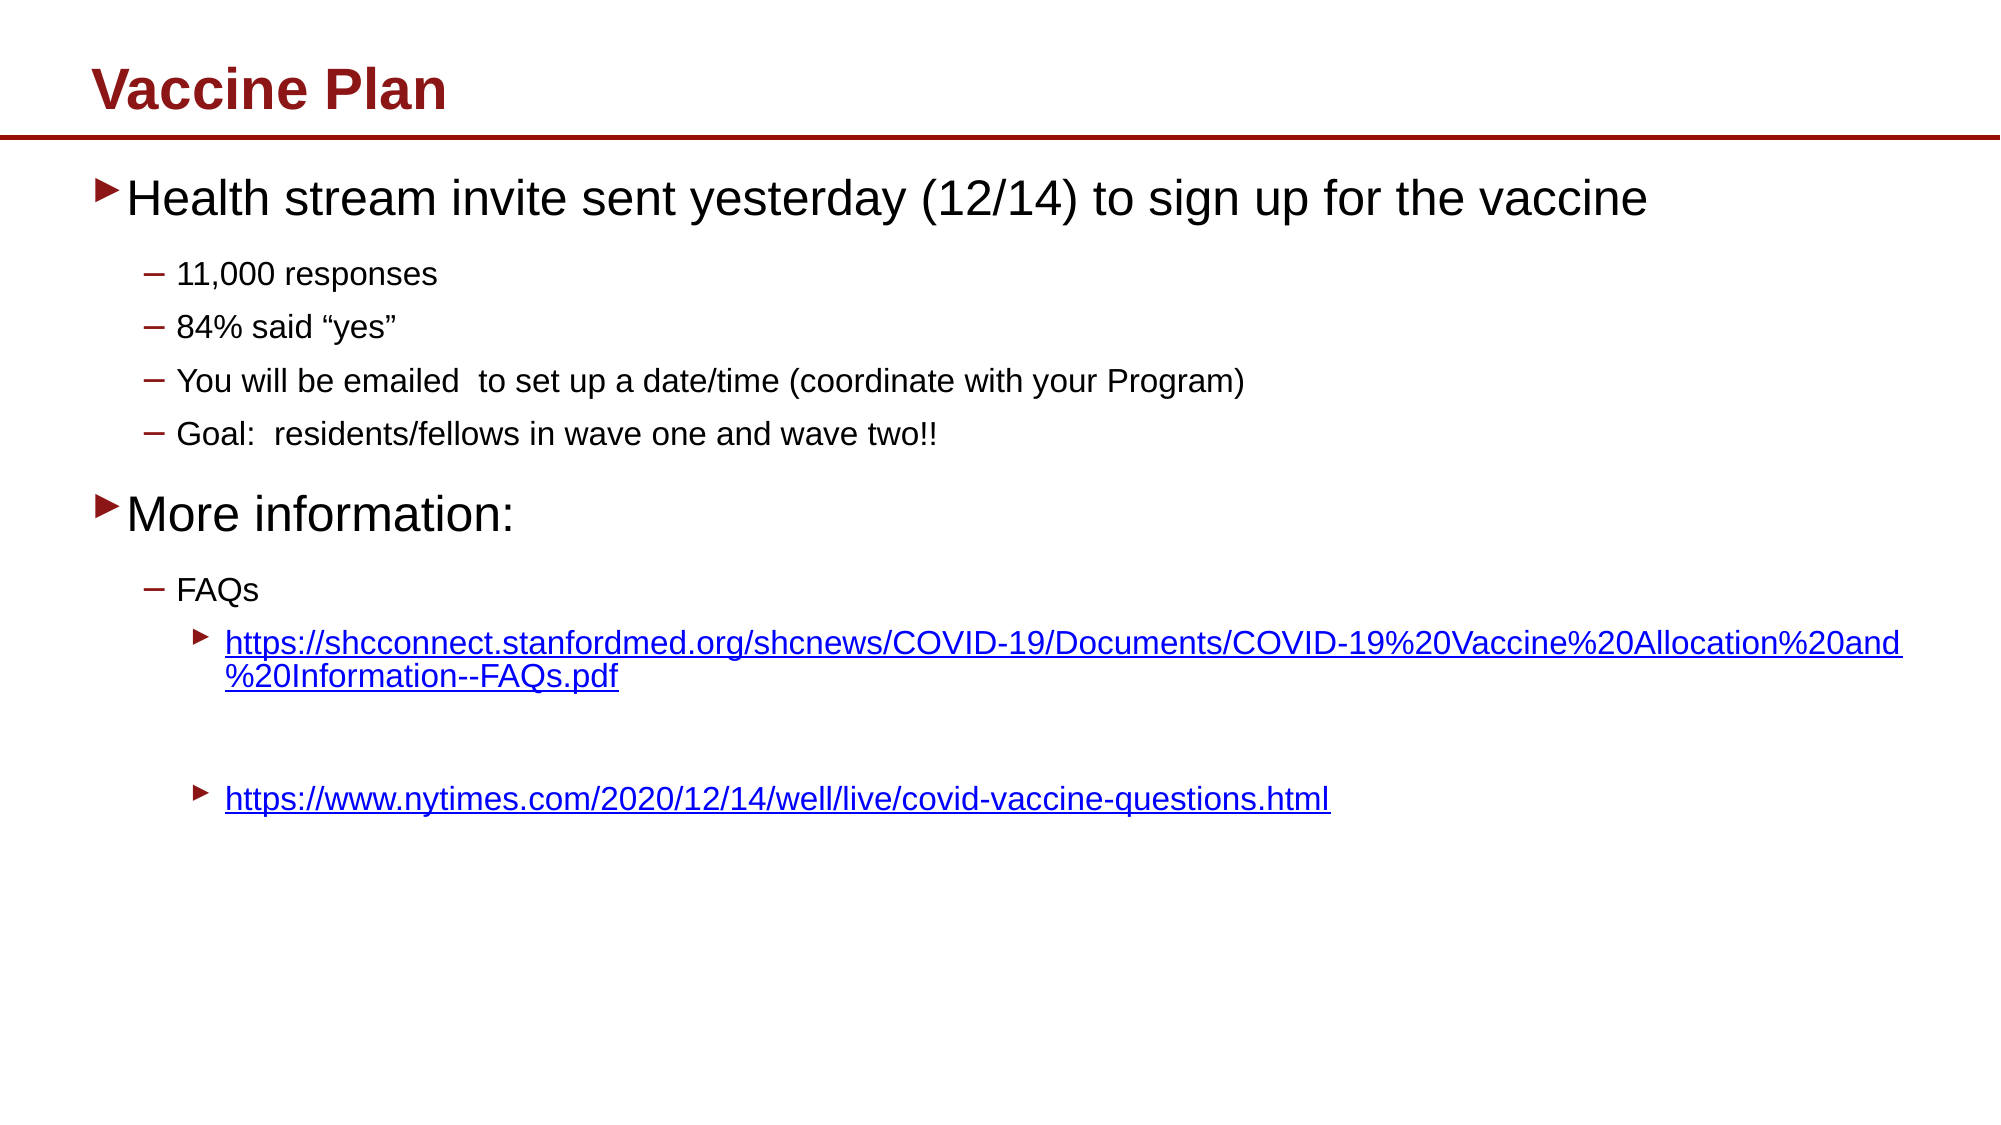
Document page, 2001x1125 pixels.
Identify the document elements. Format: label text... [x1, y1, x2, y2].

title Vaccine Plan [91, 34, 1925, 122]
list Health stream invite sent yesterday (12/14) to sign up for the vaccine 11,000 responses 84% said “yes” You will be emailed to set up a date/time (coordinate with your Program) Goal: residents/fellows in wave one and wave two!! More information: FAQs https://shcconnect.stanfordmed.org/shcnews/COVID-19/Documents/COVID-19%20Vaccine%20Allocation%20and%20Information--FAQs.pdf https://www.nytimes.com/2020/12/14/well/live/covid-vaccine-questions.html [91, 165, 1933, 1013]
